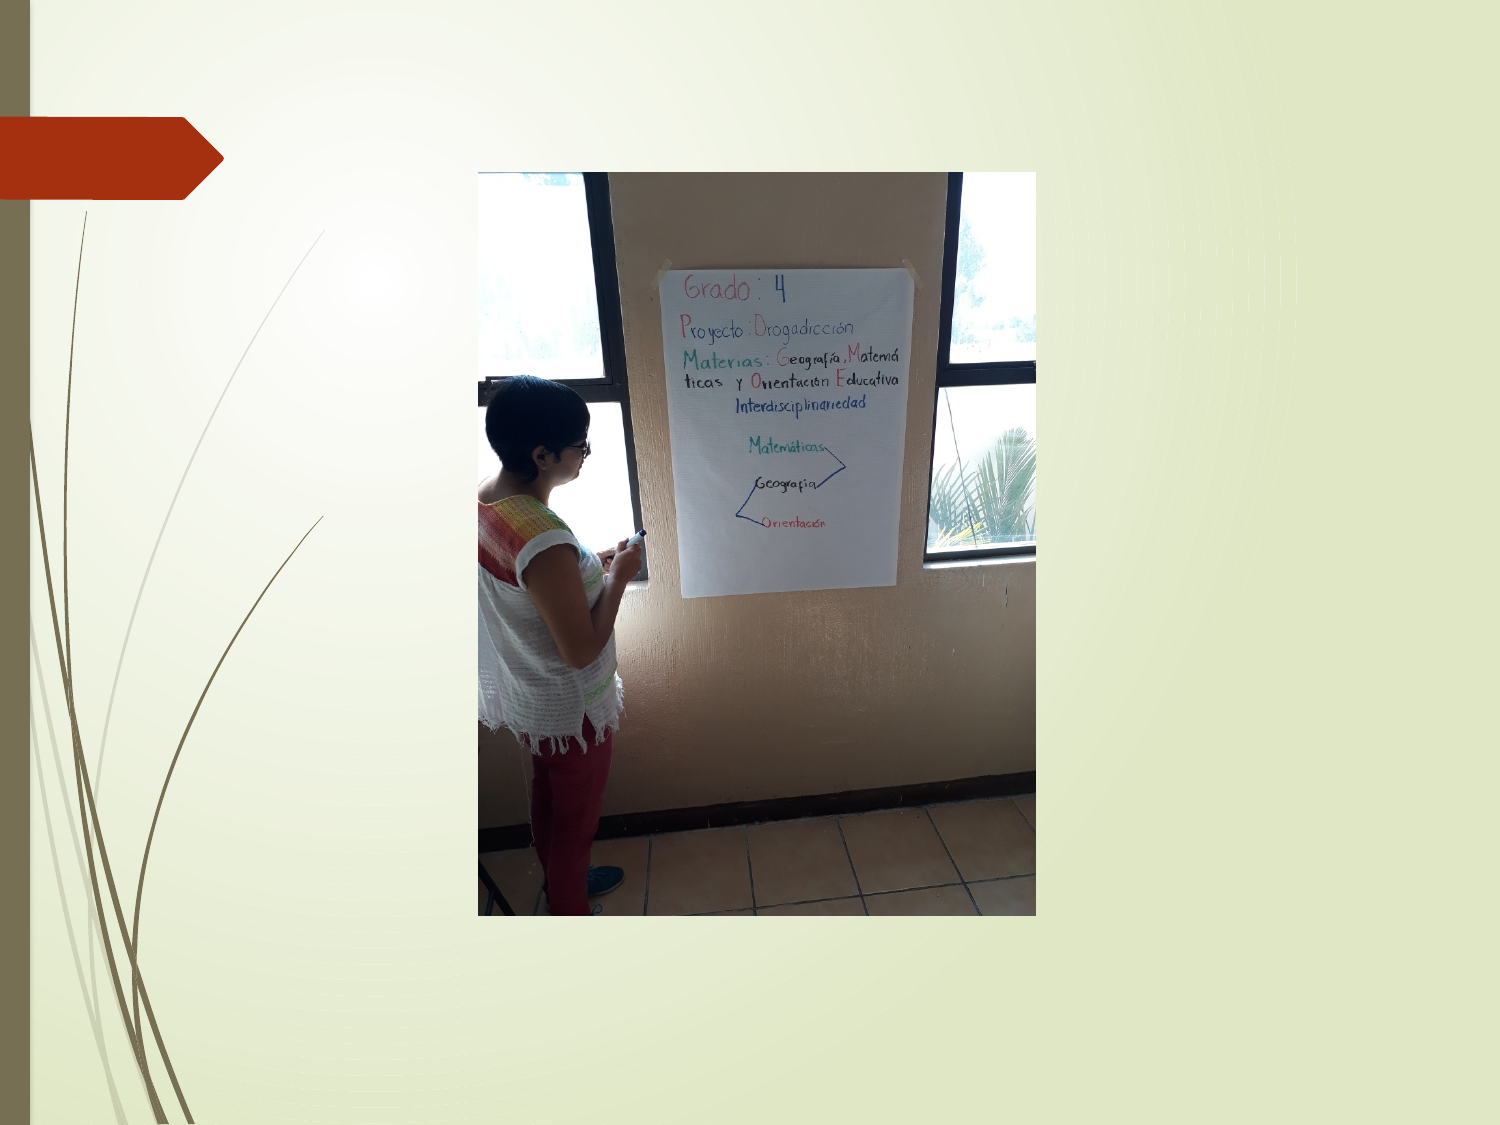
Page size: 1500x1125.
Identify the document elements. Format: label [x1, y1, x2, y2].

list [478, 172, 1036, 916]
